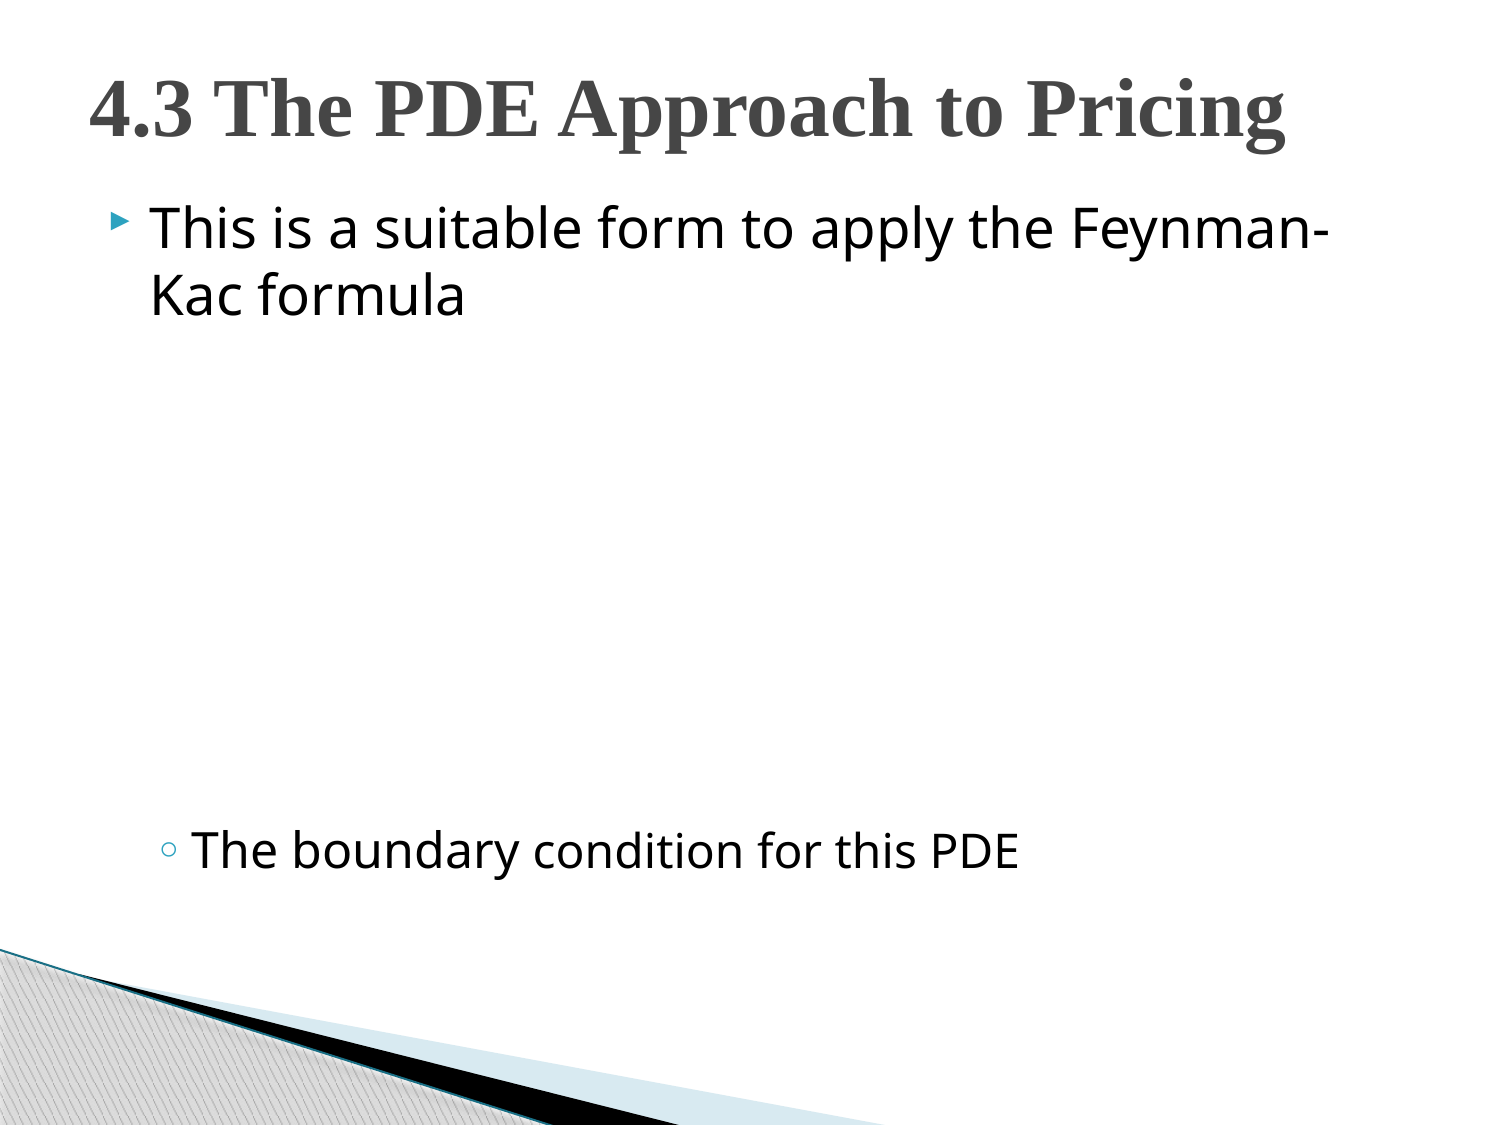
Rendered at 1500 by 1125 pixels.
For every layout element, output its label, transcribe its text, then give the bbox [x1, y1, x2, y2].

title 4.3 The PDE Approach to Pricing [75, 45, 1425, 161]
